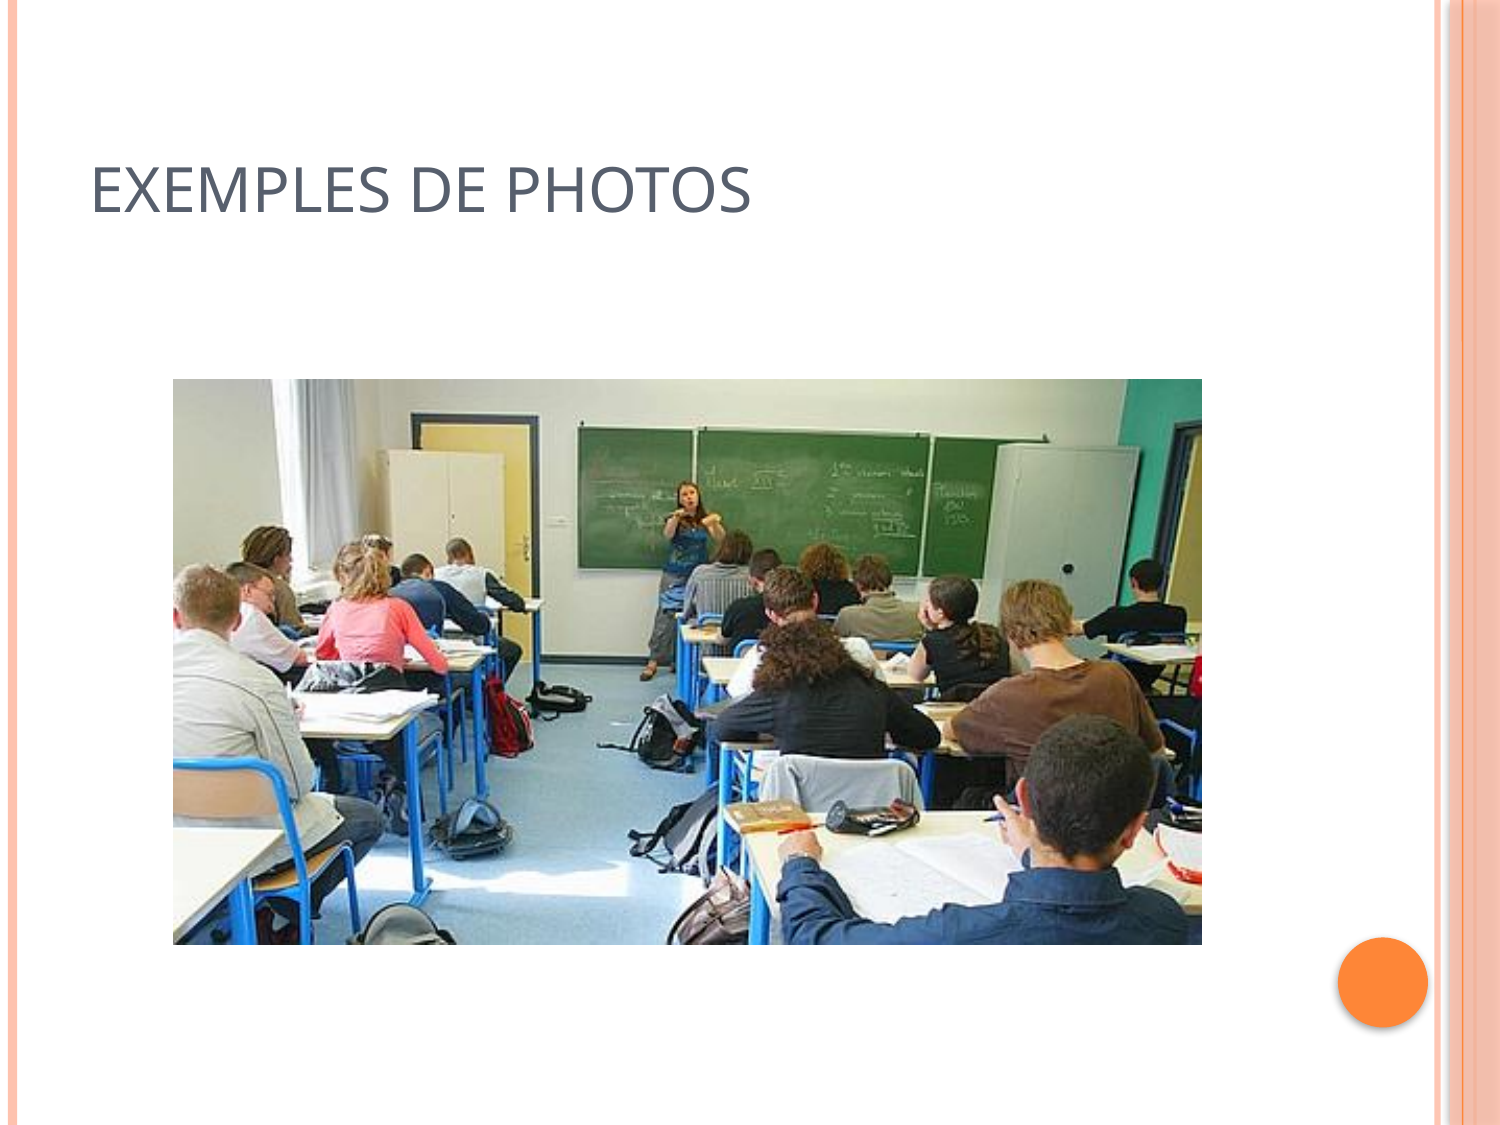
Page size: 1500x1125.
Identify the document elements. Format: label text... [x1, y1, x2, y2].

title Exemples de photos [75, 45, 1300, 233]
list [173, 379, 1202, 945]
